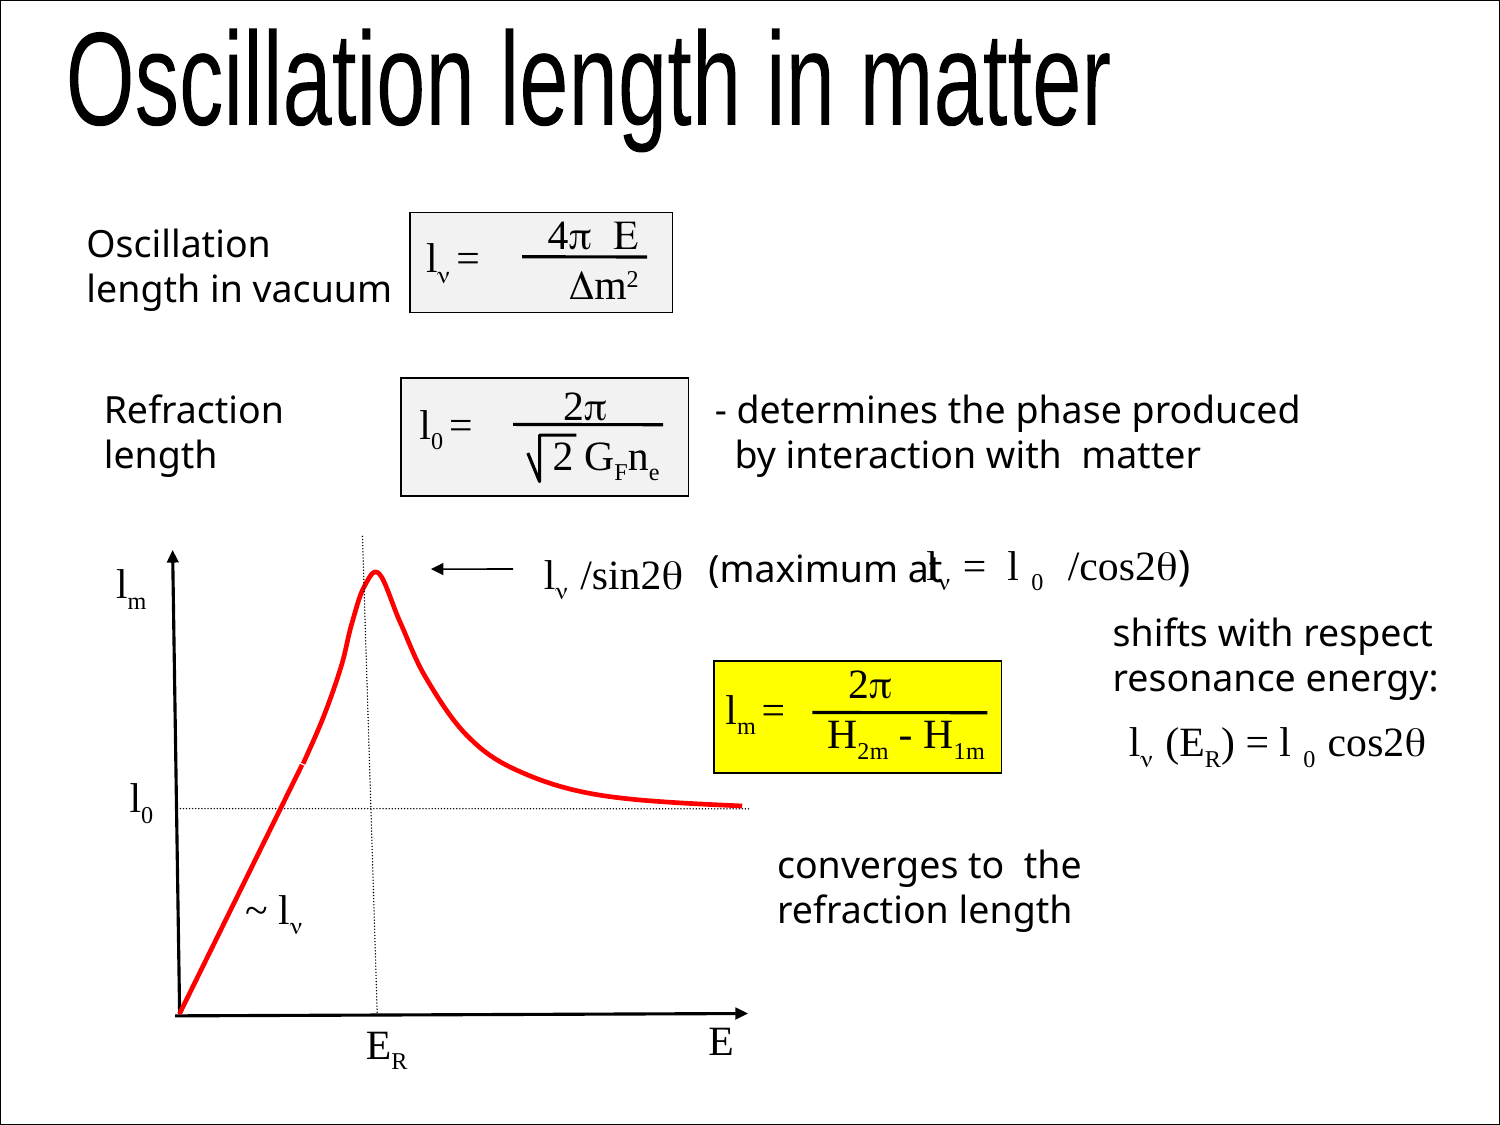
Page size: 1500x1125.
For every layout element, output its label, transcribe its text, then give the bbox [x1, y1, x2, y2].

text_box l0 = [404, 390, 499, 462]
text_box [0, 0, 1500, 1125]
text_box 4p E Dm2 [512, 200, 655, 316]
text_box lm = [710, 675, 811, 747]
text_box ER [351, 1010, 423, 1082]
text_box (maximum at [693, 537, 958, 598]
text_box ln (ER) = l 0 cos2q [1114, 707, 1441, 780]
text_box Oscillation length in vacuum [71, 212, 408, 318]
text_box [527, 435, 577, 482]
text_box - determines the phase produced by interaction with matter [700, 378, 1317, 484]
text_box ln /sin2q [529, 540, 699, 612]
text_box l0 [114, 763, 179, 836]
text_box E [693, 1006, 749, 1071]
text_box ln = l 0 /cos2q) [911, 531, 1227, 603]
text_box [430, 562, 514, 576]
text_box 2p 2 GFne [527, 371, 675, 493]
text_box [655, 212, 673, 313]
text_box Refraction length [88, 378, 309, 484]
text_box shifts with respect resonance energy: [1098, 601, 1459, 707]
text_box converges to the refraction length [762, 834, 1140, 939]
text_box [303, 571, 743, 806]
text_box [166, 550, 179, 763]
text_box 2p H2m - H1m [812, 649, 1026, 772]
text_box ~ ln [230, 875, 351, 947]
text_box [713, 660, 1002, 774]
text_box ln = [411, 223, 506, 296]
text_box [401, 377, 689, 497]
text_box [409, 212, 512, 313]
text_box lm [101, 549, 162, 622]
